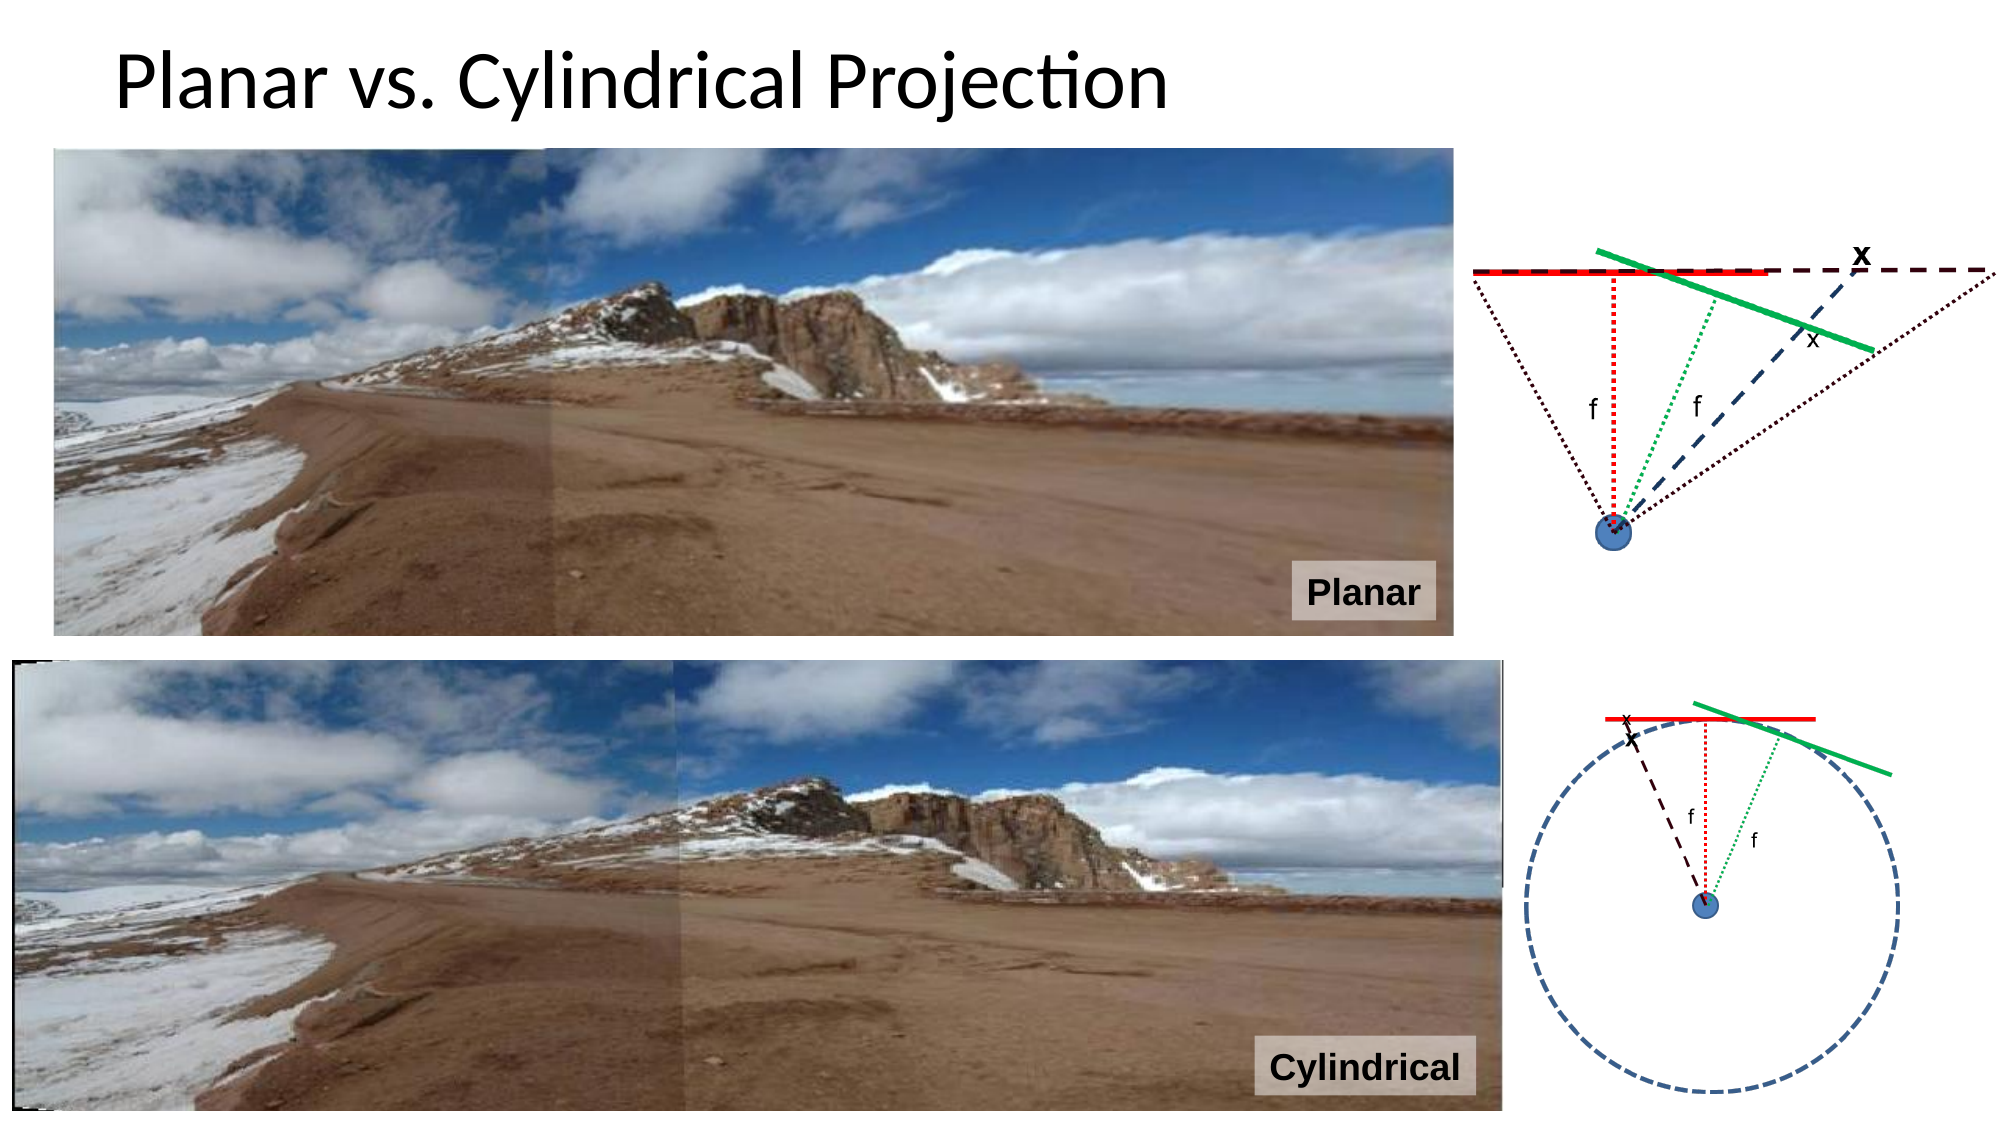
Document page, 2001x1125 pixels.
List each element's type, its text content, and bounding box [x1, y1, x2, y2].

title Planar vs. Cylindrical Projection [99, 0, 1901, 151]
picture [53, 147, 1454, 636]
picture [3, 660, 1504, 1111]
picture [1471, 219, 1997, 551]
picture [1523, 700, 1901, 1094]
